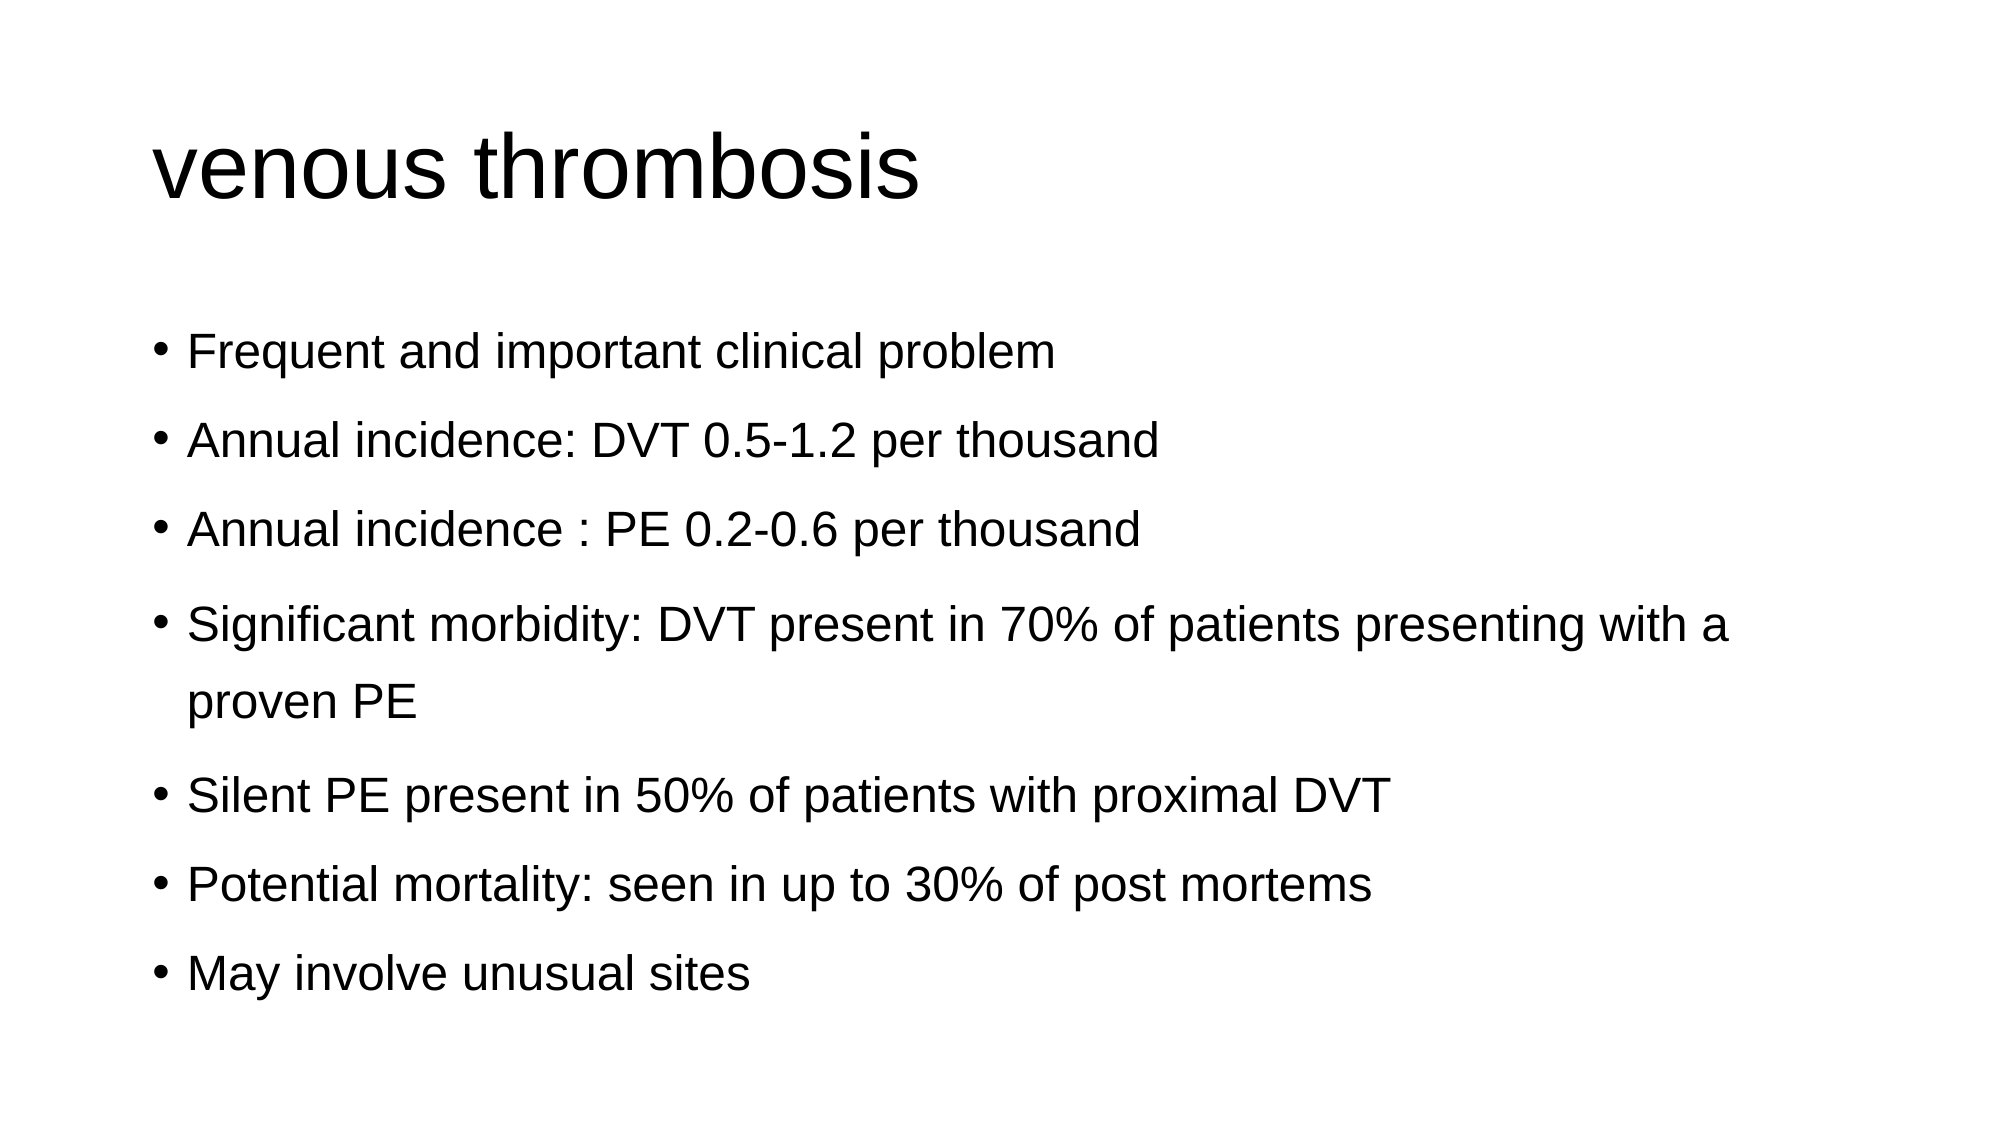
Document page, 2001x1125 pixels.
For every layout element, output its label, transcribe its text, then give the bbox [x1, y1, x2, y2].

title venous thrombosis [137, 59, 1863, 278]
list Frequent and important clinical problem Annual incidence: DVT 0.5-1.2 per thousand Annual incidence : PE 0.2-0.6 per thousand Significant morbidity: DVT present in 70% of patients presenting with a proven PE Silent PE present in 50% of patients with proximal DVT Potential mortality: seen in up to 30% of post mortems May involve unusual sites [137, 299, 1863, 1014]
